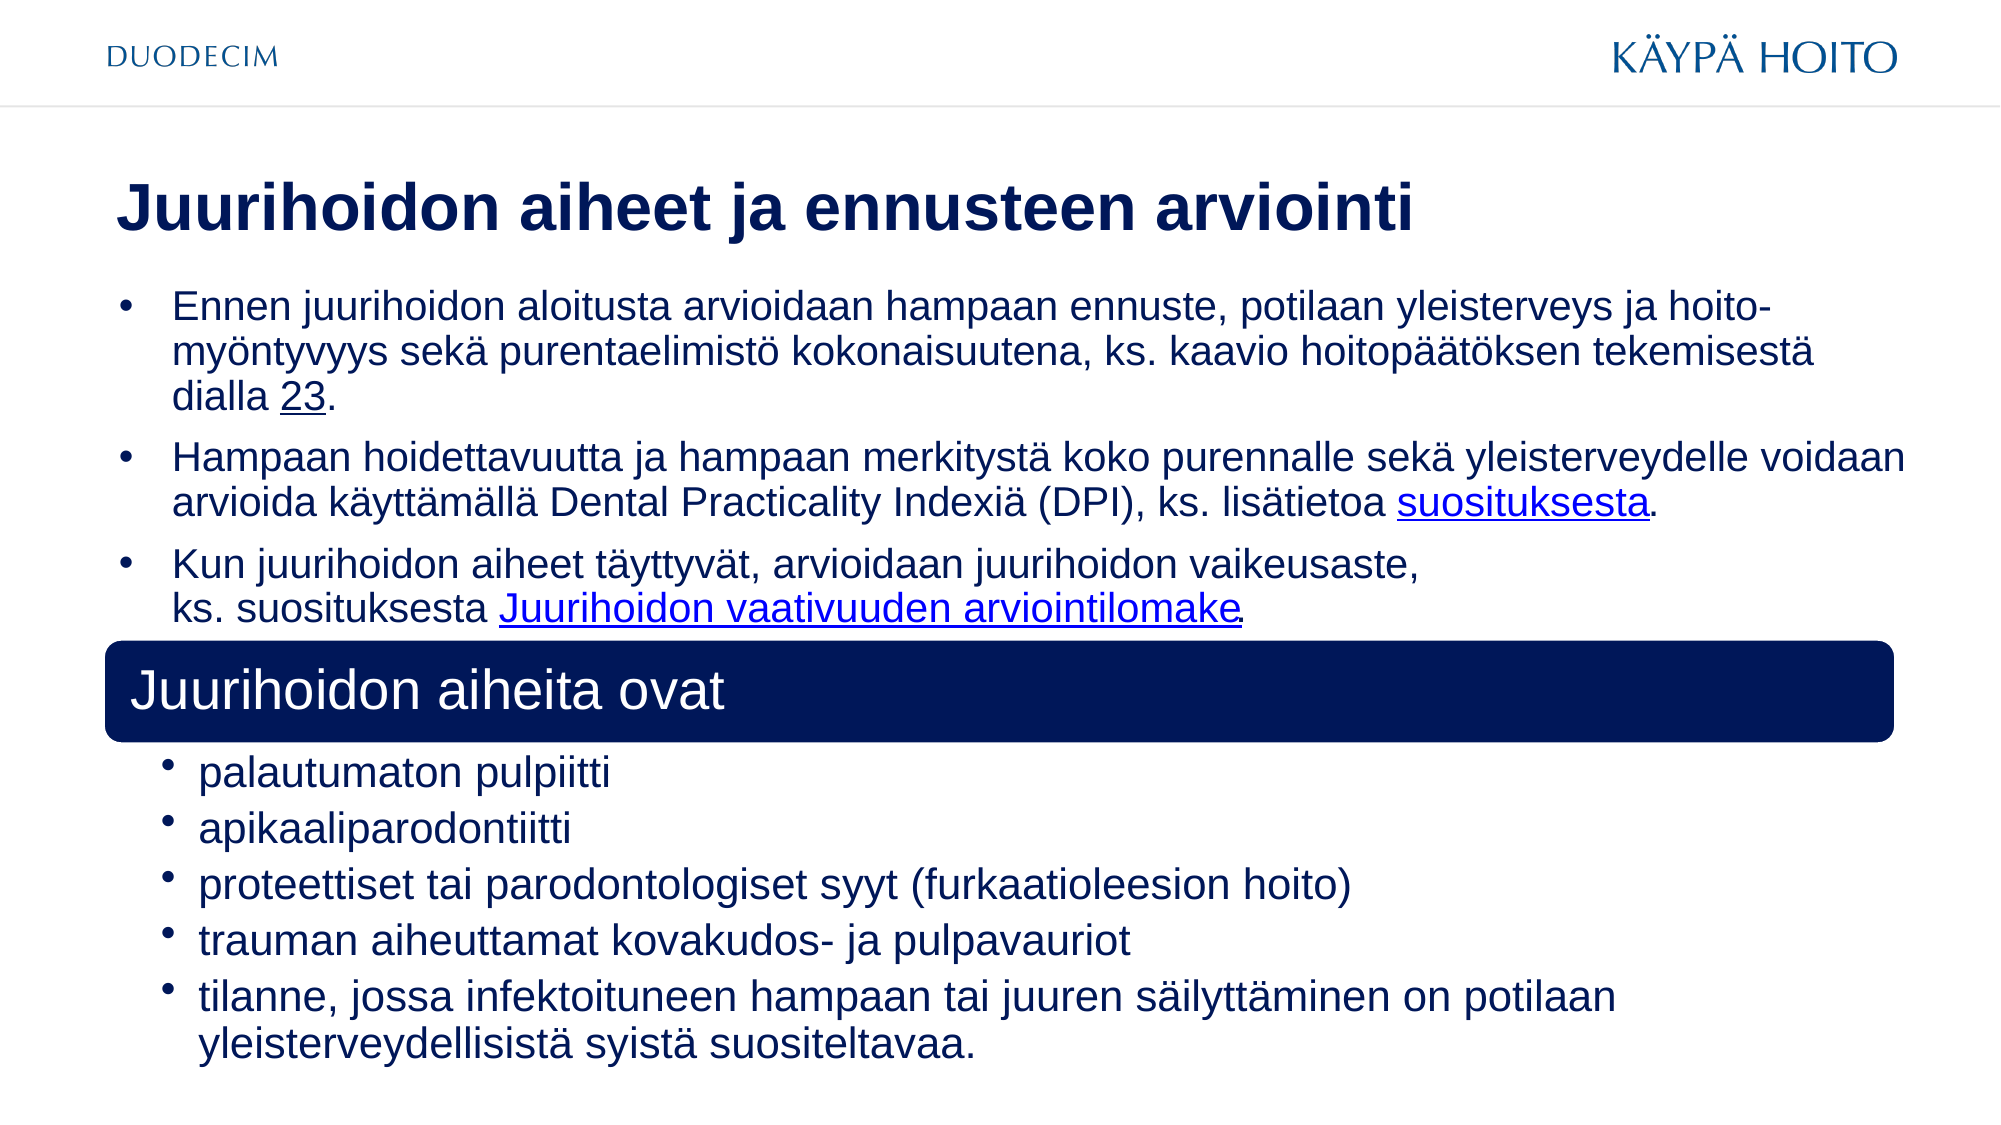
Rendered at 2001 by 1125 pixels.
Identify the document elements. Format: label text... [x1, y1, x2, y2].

title Juurihoidon aiheet ja ennusteen arviointi [101, 140, 1893, 278]
picture [1614, 34, 1897, 73]
list Ennen juurihoidon aloitusta arvioidaan hampaan ennuste, potilaan yleisterveys ja hoito-myöntyvyys sekä purentaelimistö kokonaisuutena, ks. kaavio hoitopäätöksen tekemisestä dialla 23. Hampaan hoidettavuutta ja hampaan merkitystä koko purennalle sekä yleisterveydelle voidaan arvioida käyttämällä Dental Practicality Indexiä (DPI), ks. lisätietoa suosituksesta. Kun juurihoidon aiheet täyttyvät, arvioidaan juurihoidon vaikeusaste, ks. suosituksesta Juurihoidon vaativuuden arviointilomake. [103, 277, 1936, 648]
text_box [103, 634, 1896, 1081]
picture [90, 27, 295, 85]
